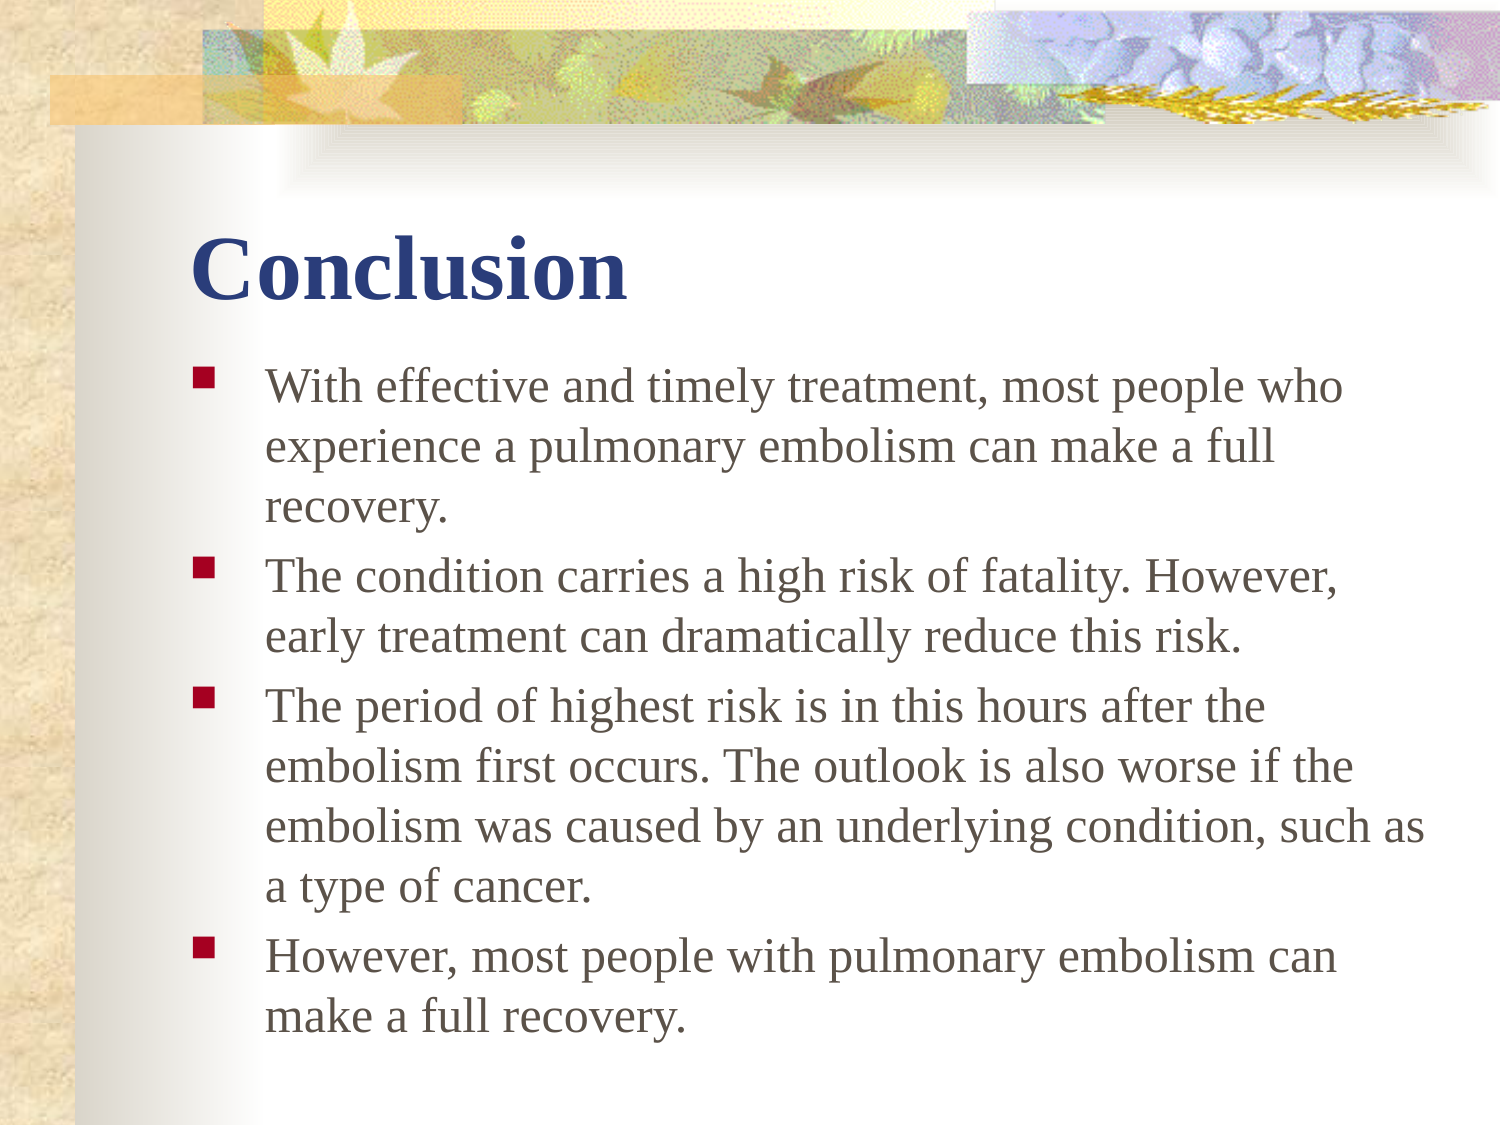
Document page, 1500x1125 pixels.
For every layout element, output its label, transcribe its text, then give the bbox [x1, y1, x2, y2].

picture [0, 0, 1500, 1125]
list With effective and timely treatment, most people who experience a pulmonary embolism can make a full recovery. The condition carries a high risk of fatality. However, early treatment can dramatically reduce this risk. The period of highest risk is in this hours after the embolism first occurs. The outlook is also worse if the embolism was caused by an underlying condition, such as a type of cancer. However, most people with pulmonary embolism can make a full recovery. [174, 344, 1450, 1020]
title Conclusion [174, 137, 1450, 325]
